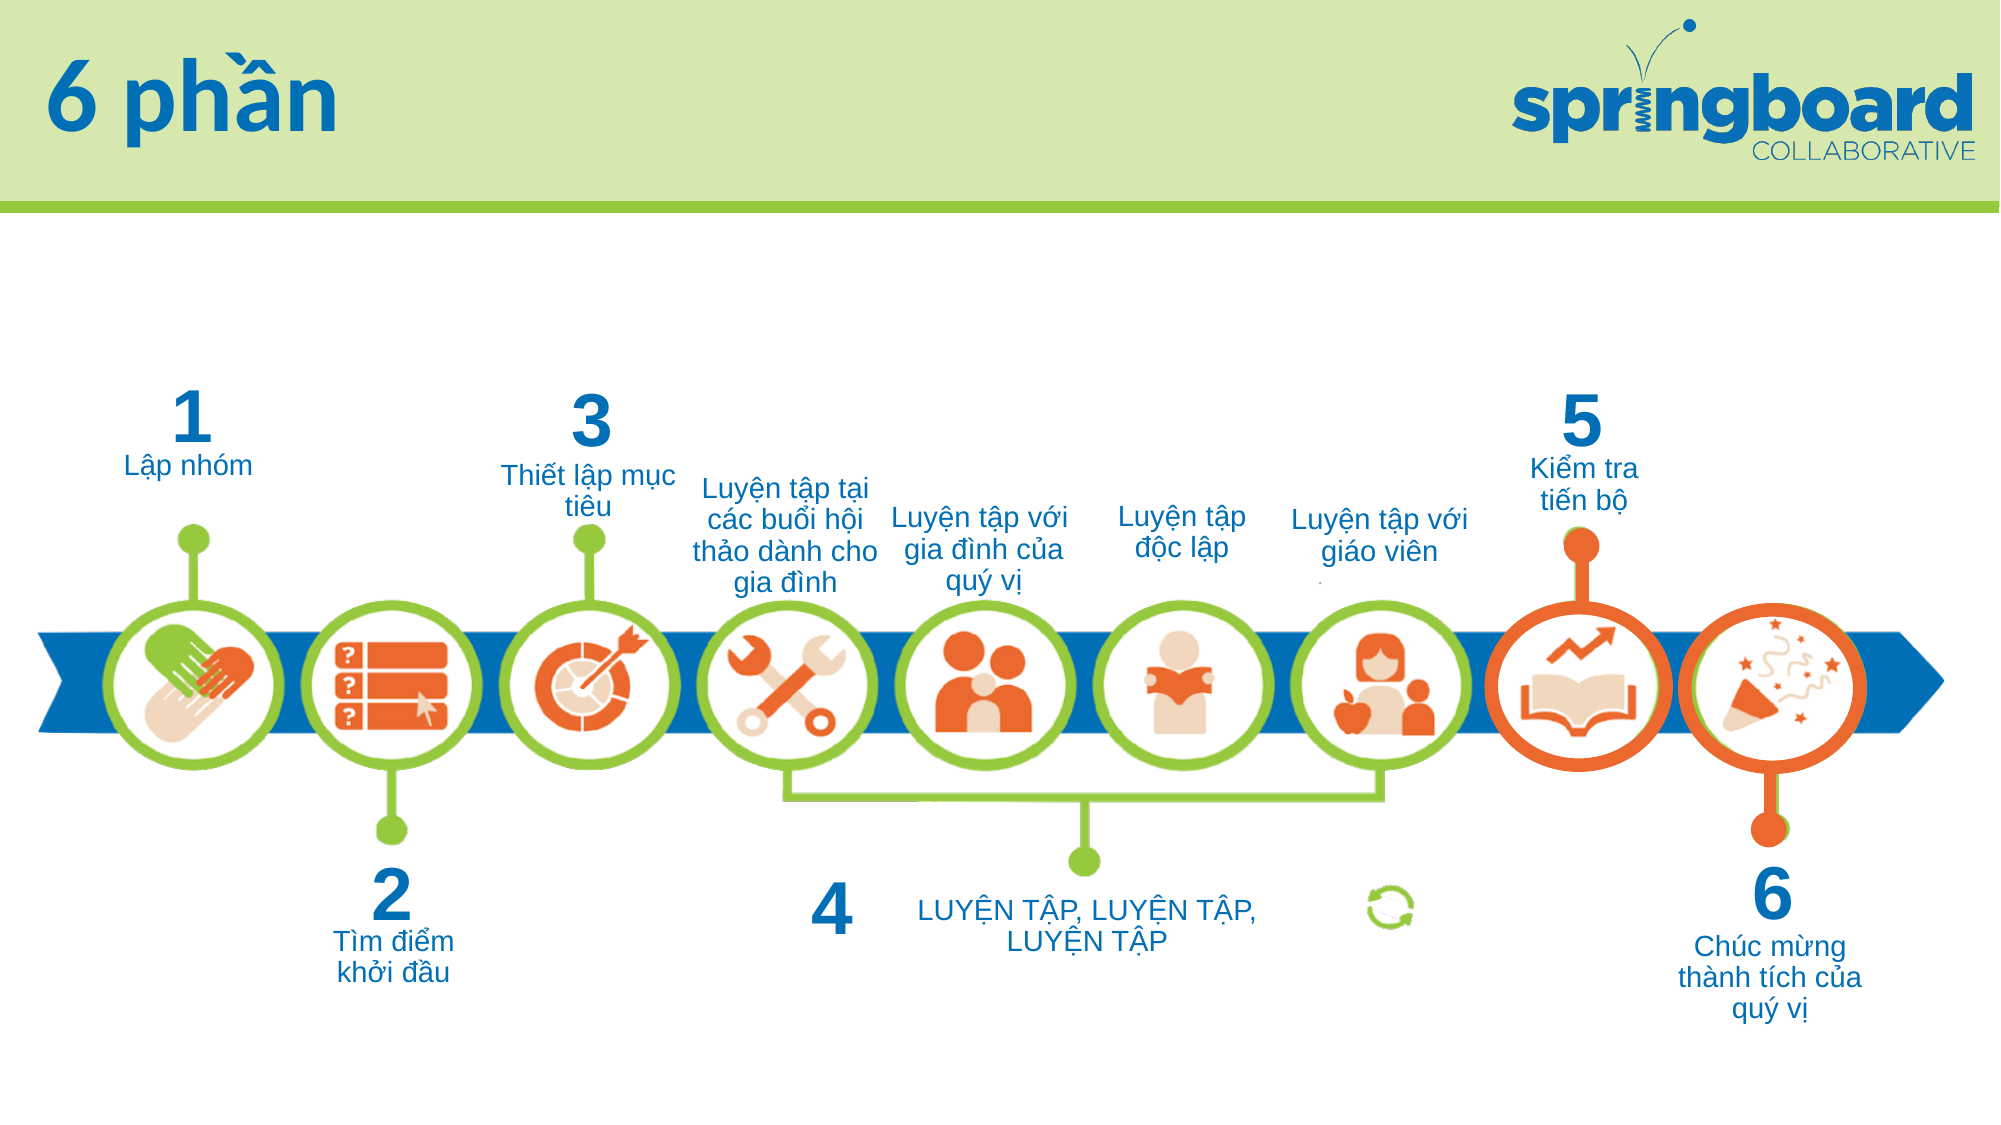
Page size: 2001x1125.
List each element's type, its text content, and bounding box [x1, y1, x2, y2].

picture [36, 302, 2000, 1076]
title 6 phần [0, 0, 2000, 196]
